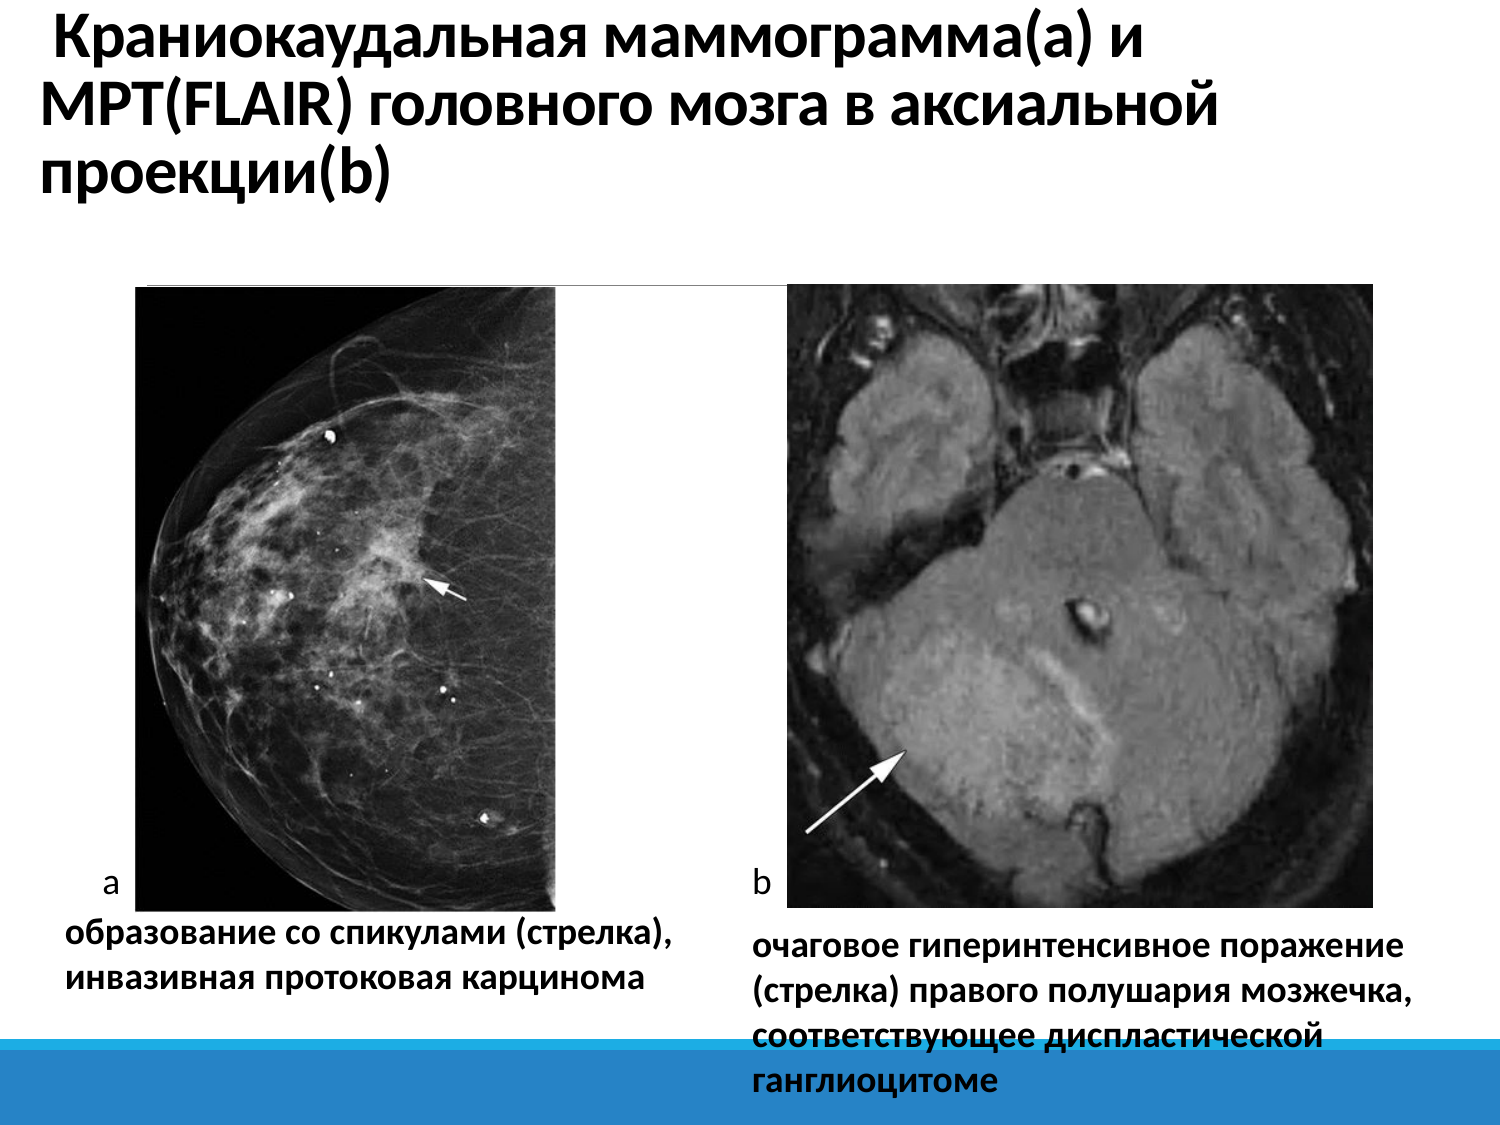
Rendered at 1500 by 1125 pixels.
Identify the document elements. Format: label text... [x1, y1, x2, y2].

picture [786, 284, 1373, 908]
text_box b [737, 849, 785, 910]
text_box а [87, 849, 131, 899]
text_box очаговое гиперинтенсивное поражение (стрелка) правого полушария мозжечка, соответствующее диспластической ганглиоцитоме [737, 912, 1500, 1108]
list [134, 286, 559, 913]
title Синдром Коудена. Краниокаудальная маммограмма(а) и МРТ(FLAIR) головного мозга в аксиальной проекции(b) [24, 212, 1488, 363]
text_box образование со спикулами (стрелка), инвазивная протоковая карцинома [49, 899, 713, 1005]
